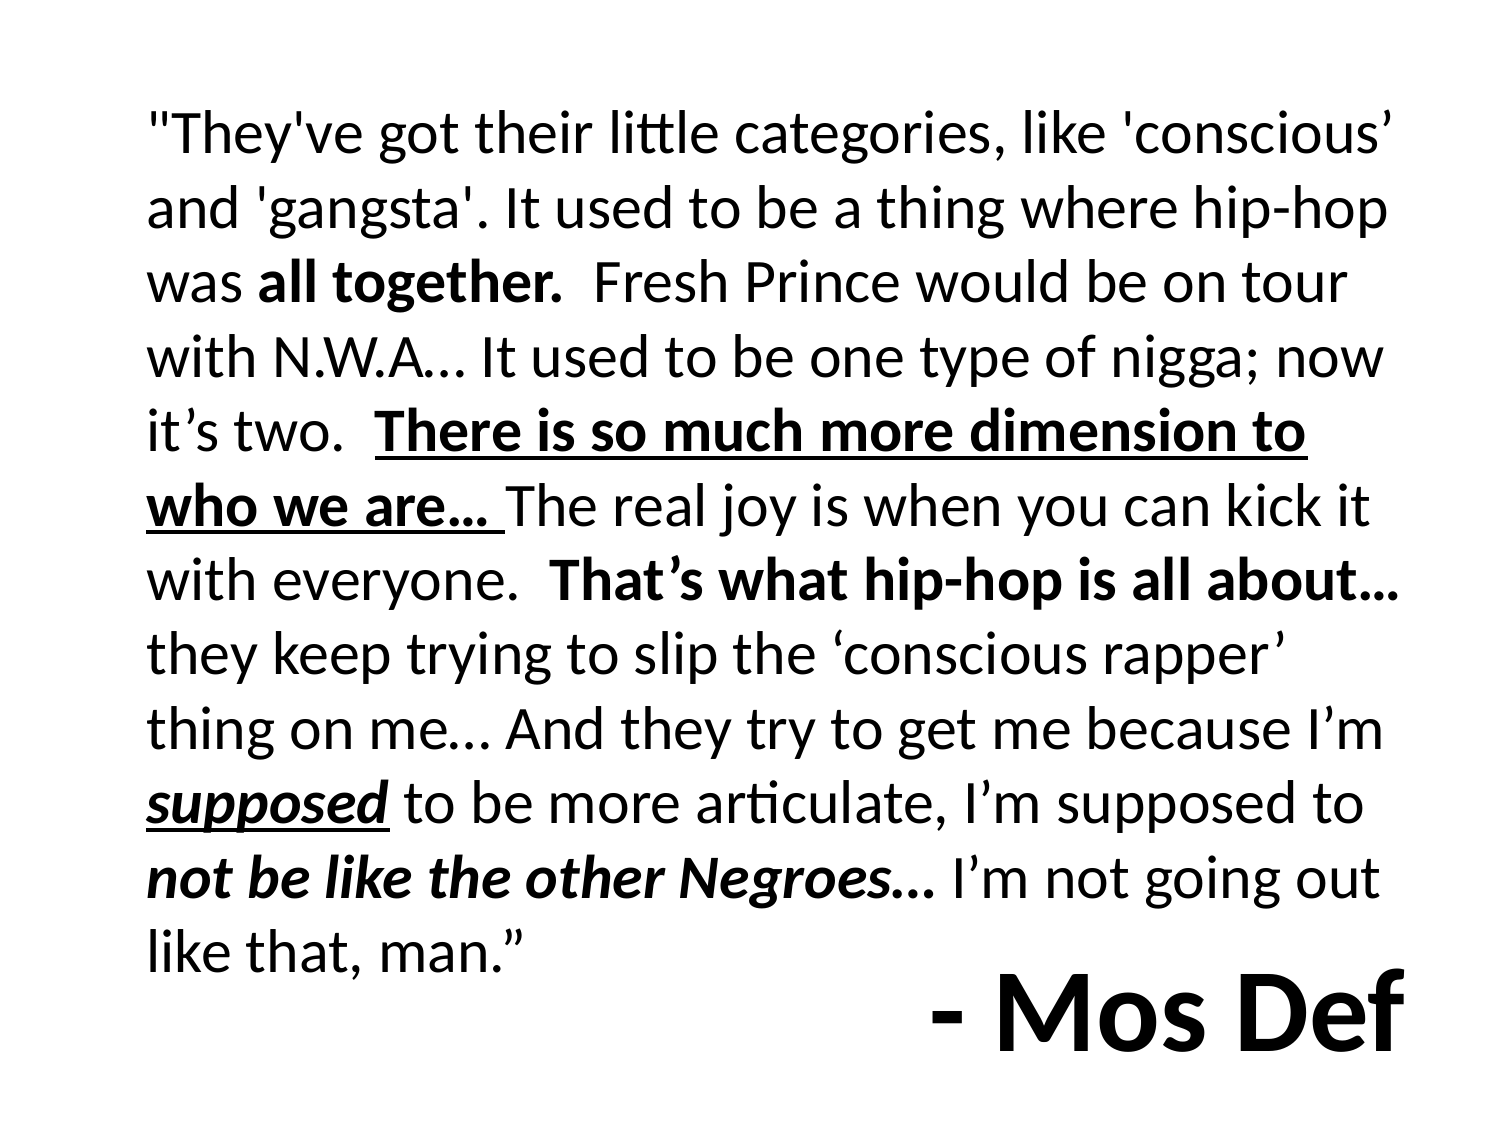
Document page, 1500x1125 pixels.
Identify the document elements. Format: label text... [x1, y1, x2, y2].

text_box - Mos Def [915, 925, 1421, 1083]
list "They've got their little categories, like 'conscious’ and 'gangsta'. It used to be a thing where hip-hop was all together. Fresh Prince would be on tour with N.W.A… It used to be one type of nigga; now it’s two. There is so much more dimension to who we are… The real joy is when you can kick it with everyone. That’s what hip-hop is all about… they keep trying to slip the ‘conscious rapper’ thing on me… And they try to get me because I’m supposed to be more articulate, I’m supposed to not be like the other Negroes… I’m not going out like that, man.” [75, 84, 1425, 1005]
